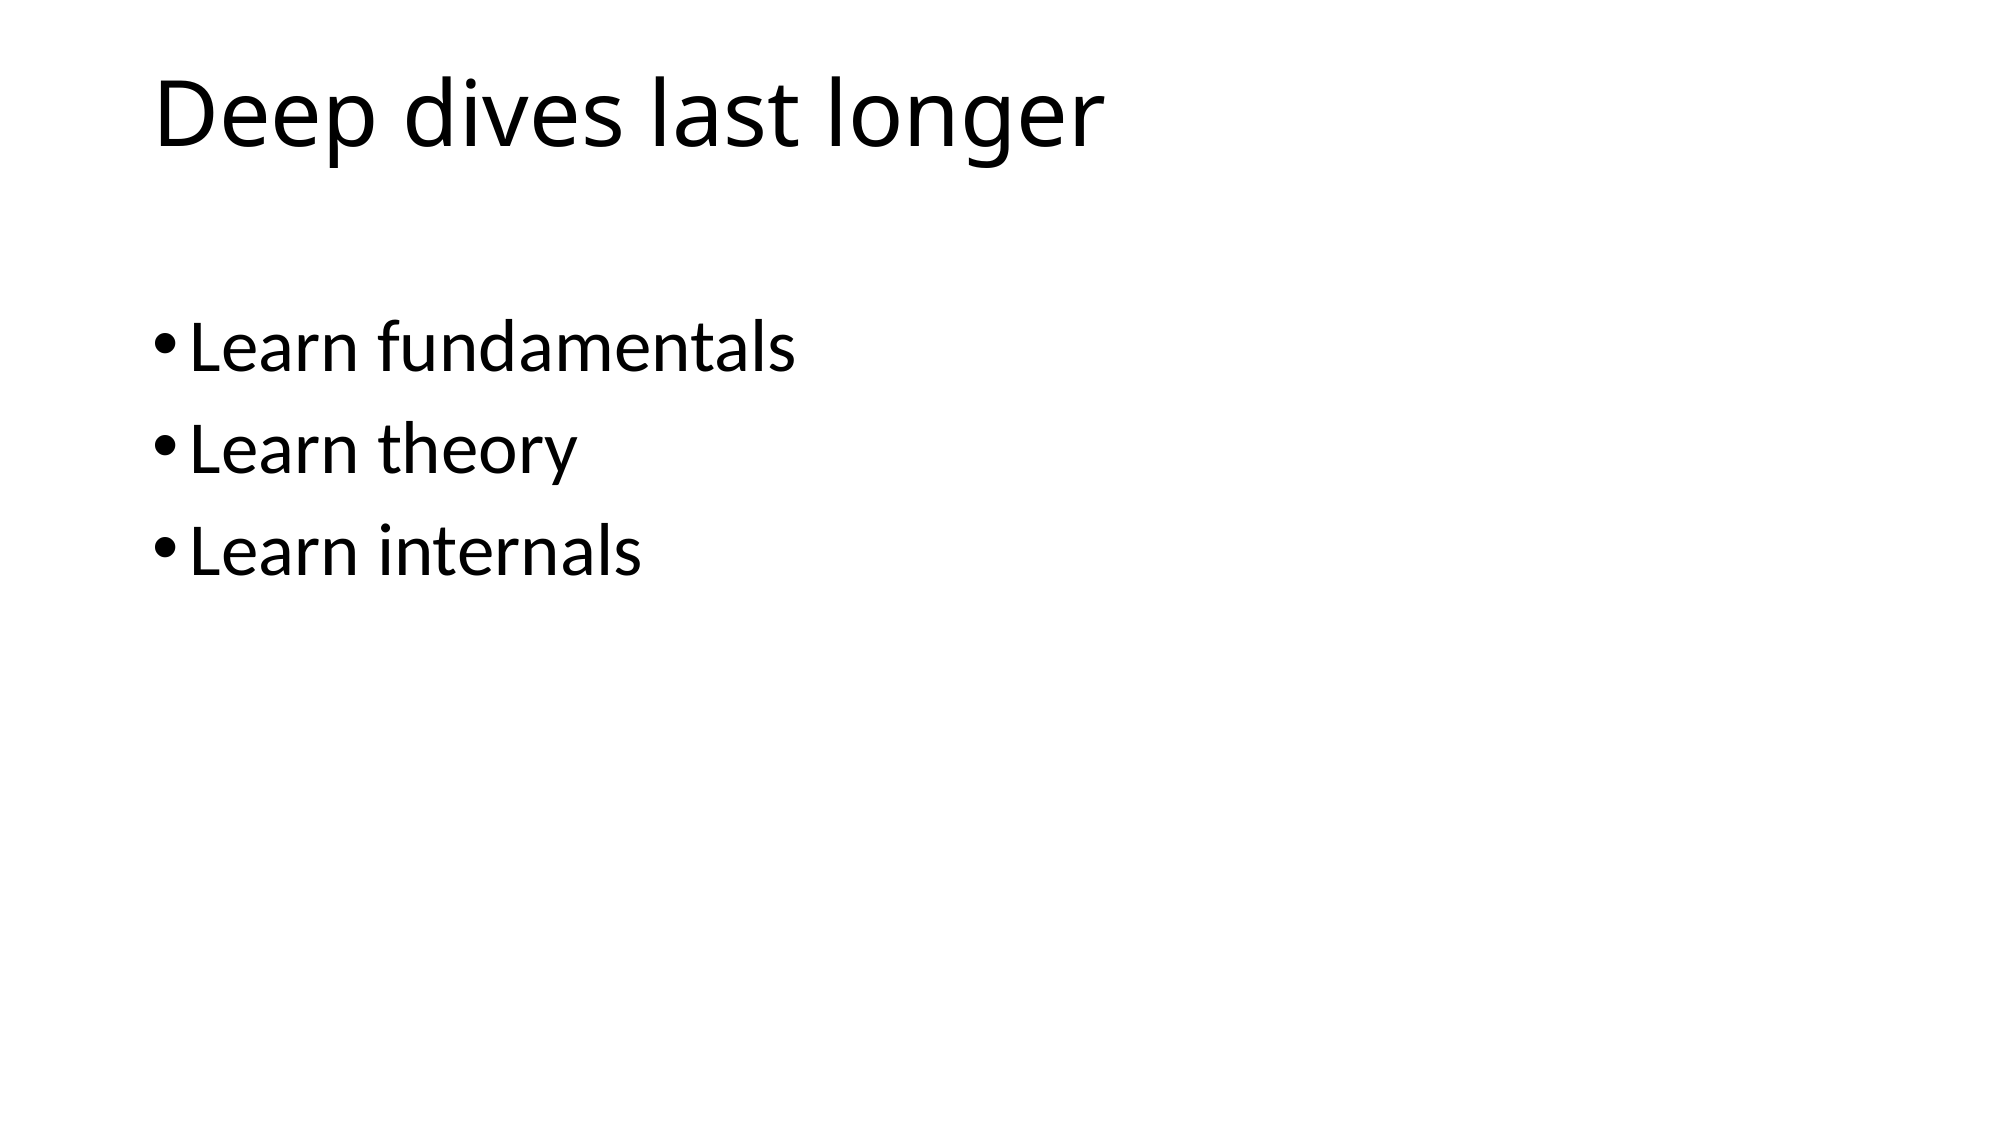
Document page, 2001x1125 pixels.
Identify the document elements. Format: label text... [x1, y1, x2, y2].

list Learn fundamentals Learn theory Learn internals [137, 299, 1863, 1014]
title Deep dives last longer [137, 59, 1863, 278]
